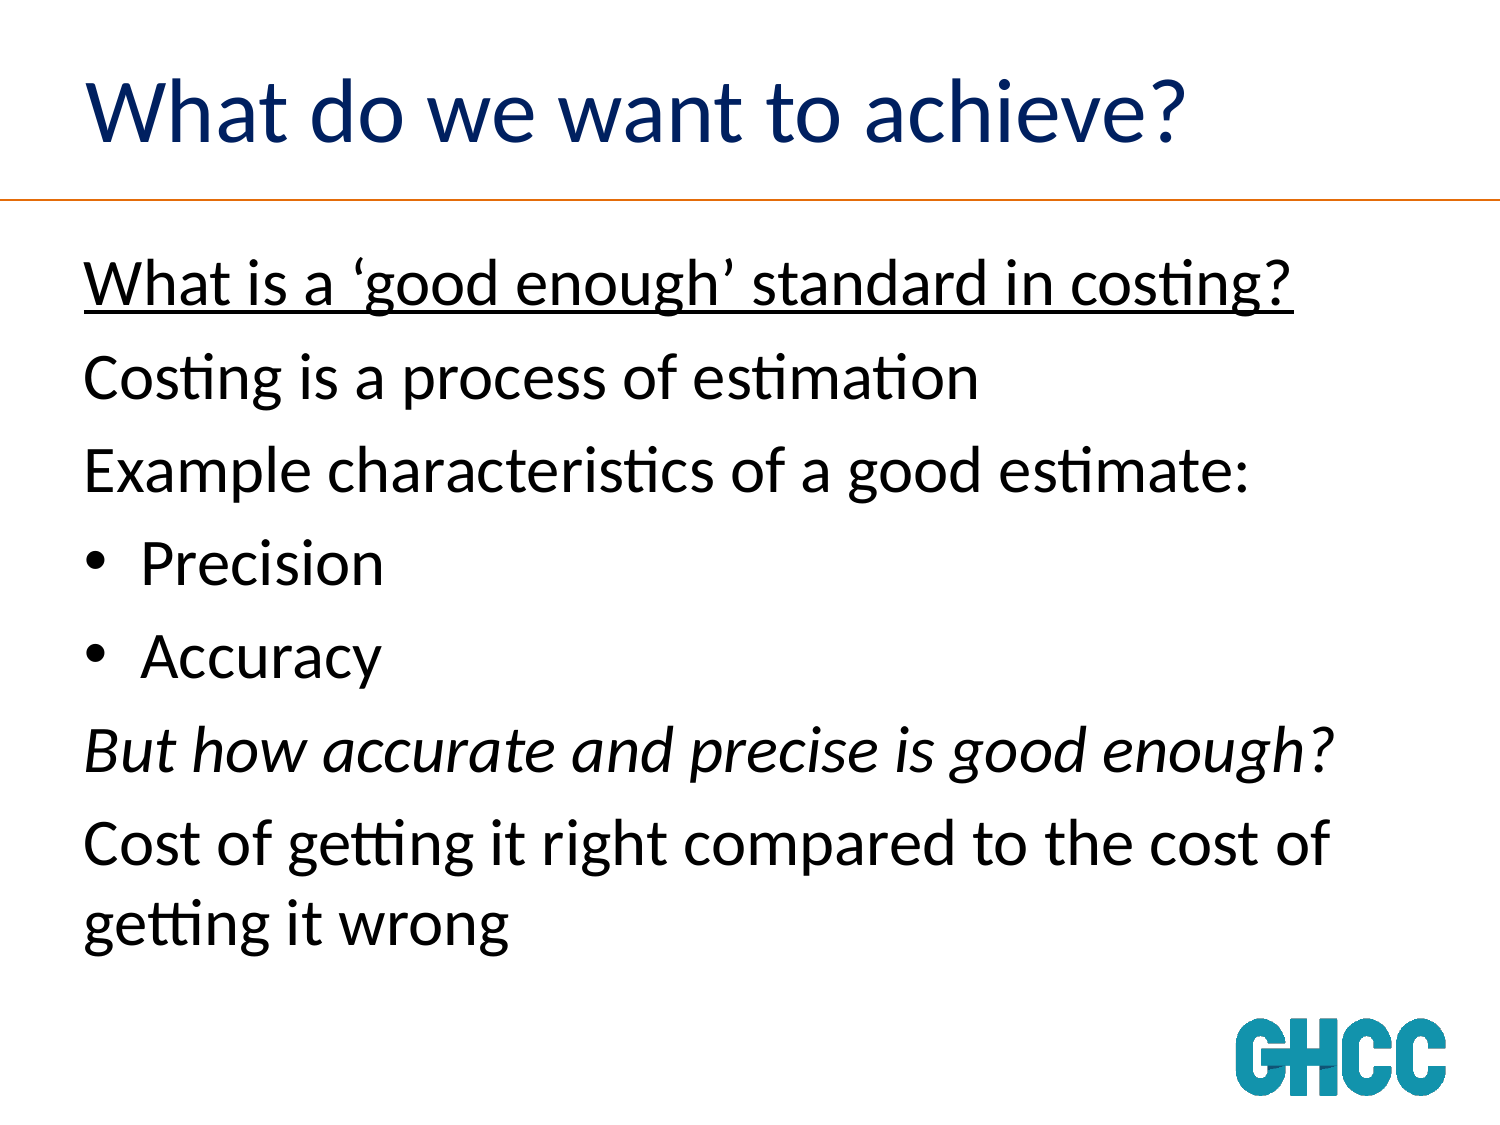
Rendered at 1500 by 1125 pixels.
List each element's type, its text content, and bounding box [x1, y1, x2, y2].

list What is a ‘good enough’ standard in costing? Costing is a process of estimation Example characteristics of a good estimate: Precision Accuracy But how accurate and precise is good enough? Cost of getting it right compared to the cost of getting it wrong [69, 231, 1420, 882]
picture [1224, 1001, 1450, 1113]
title What do we want to achieve? [70, 43, 1425, 200]
